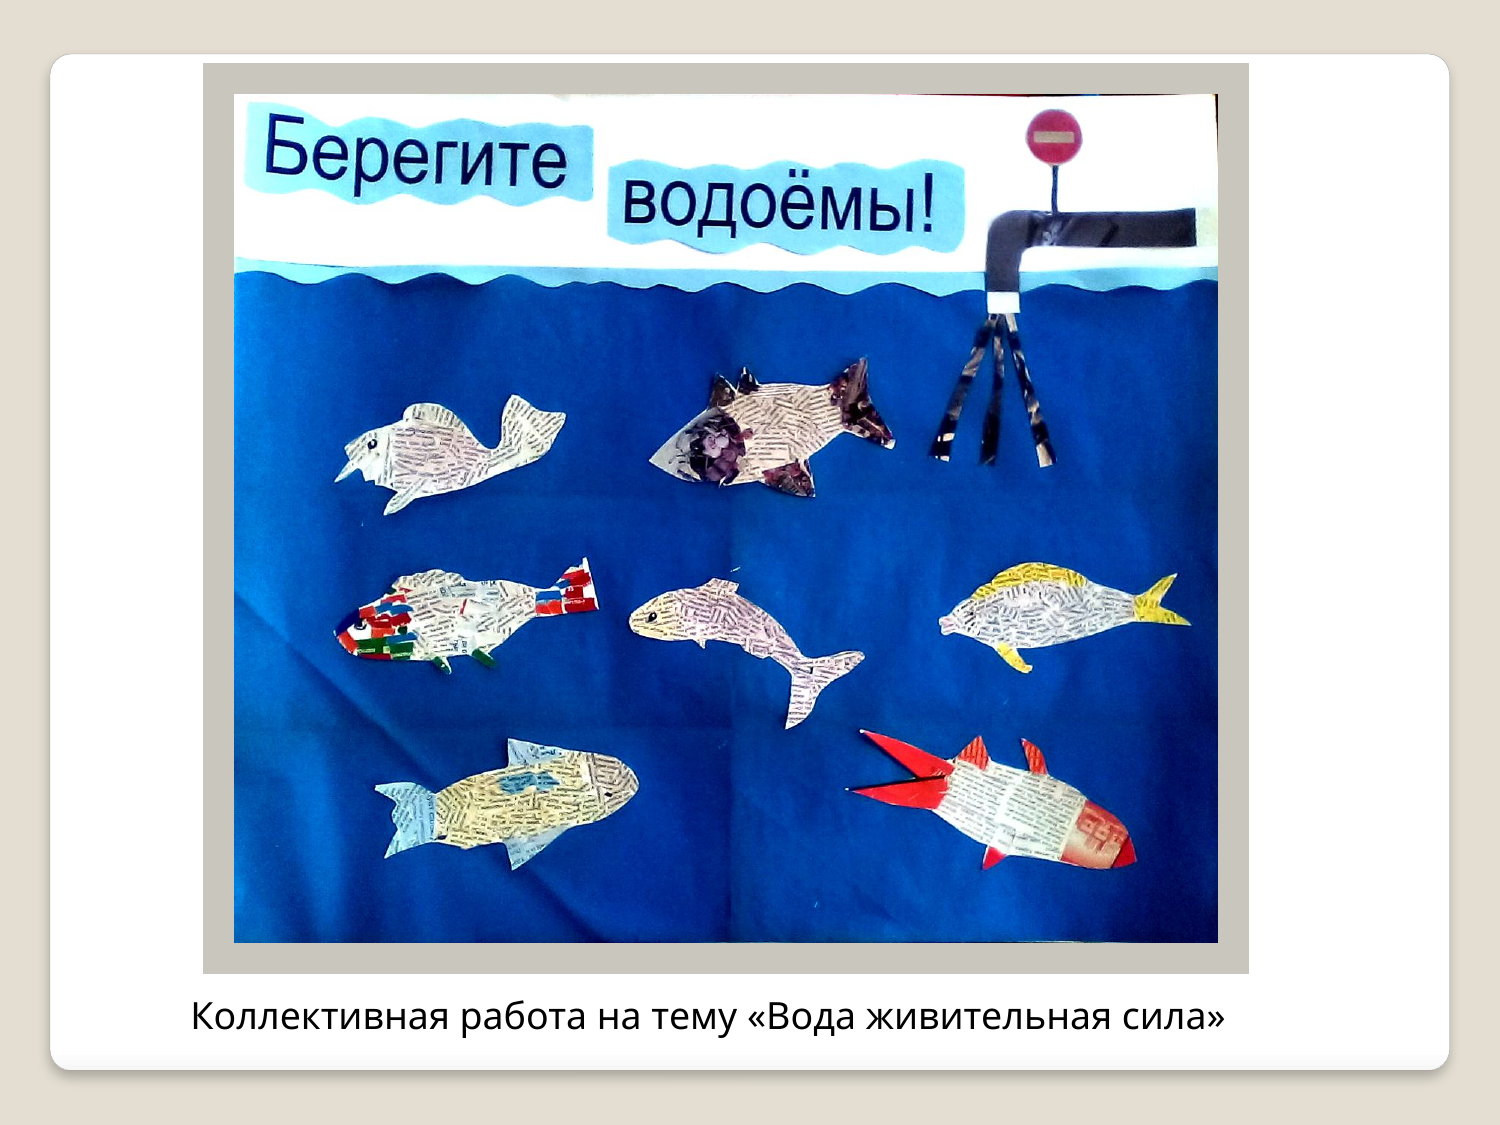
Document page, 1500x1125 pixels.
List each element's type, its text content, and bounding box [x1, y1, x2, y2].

picture [234, 93, 1219, 944]
text_box Коллективная работа на тему «Вода живительная сила» [175, 984, 1266, 1045]
